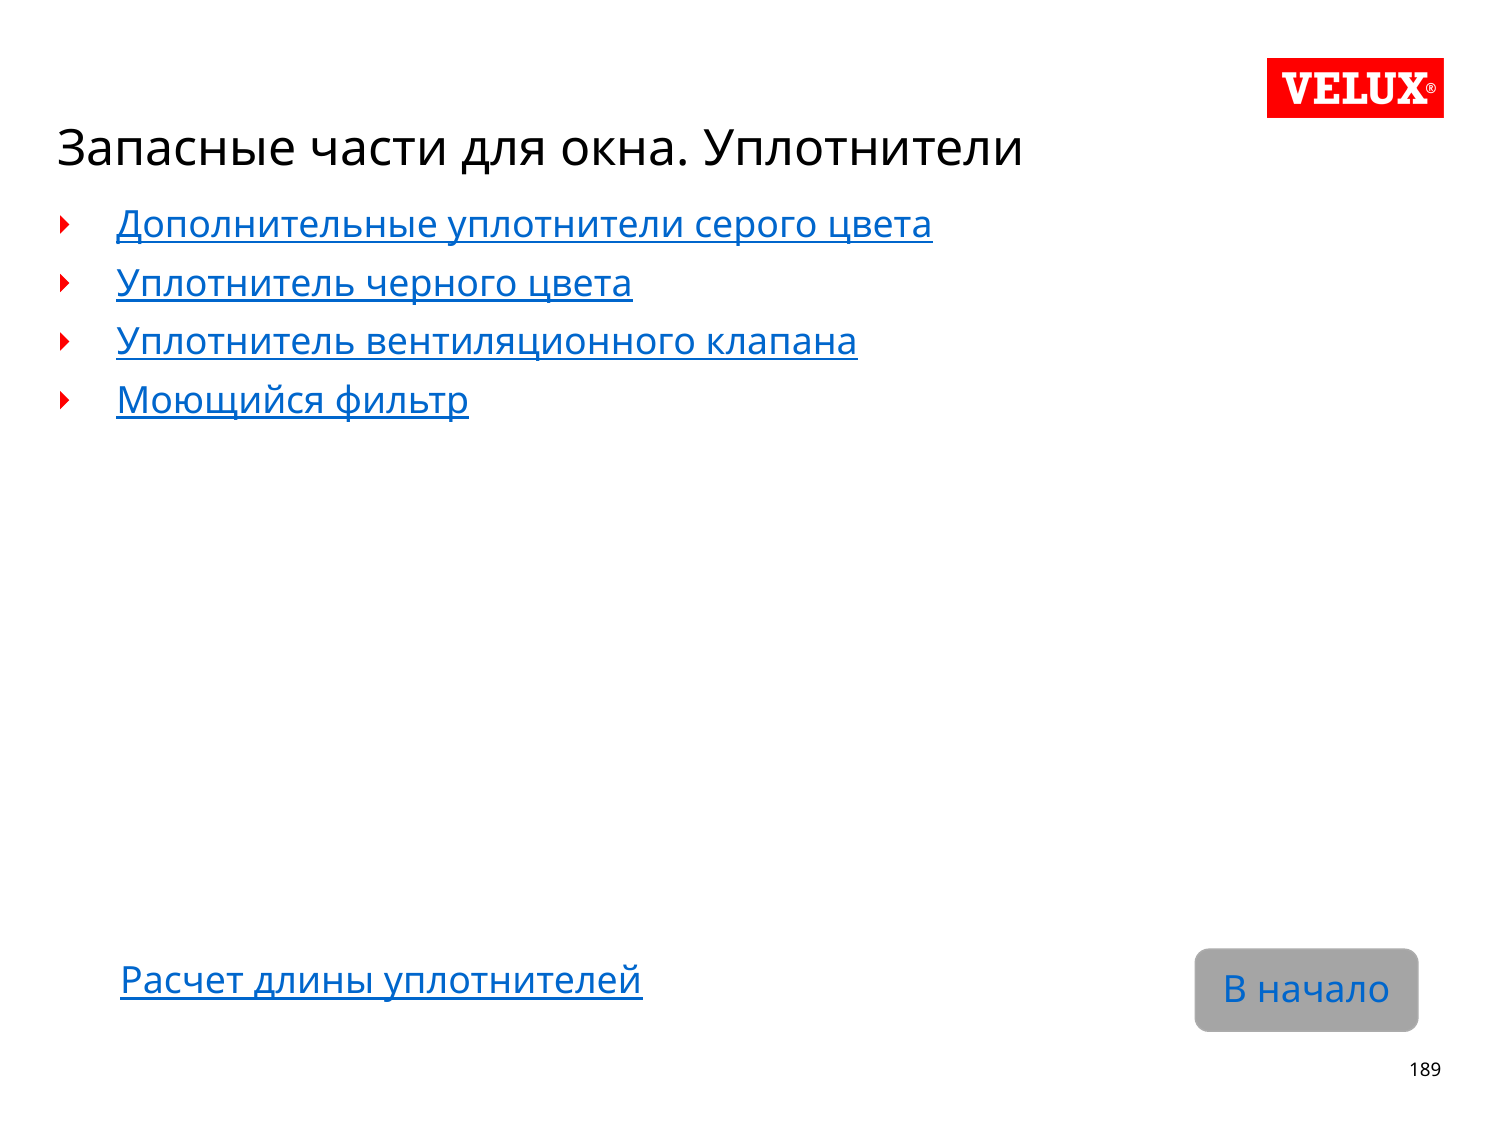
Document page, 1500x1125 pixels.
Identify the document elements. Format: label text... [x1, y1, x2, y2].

slide_number 189 [1392, 1057, 1442, 1095]
list Дополнительные уплотнители серого цвета Уплотнитель черного цвета Уплотнитель вентиляционного клапана Моющийся фильтр [56, 199, 1442, 1038]
text_box В начало [1195, 949, 1418, 1032]
title Запасные части для окна. Уплотнители [56, 27, 1211, 182]
text_box Расчет длины уплотнителей [105, 949, 938, 1015]
picture [1267, 58, 1444, 118]
